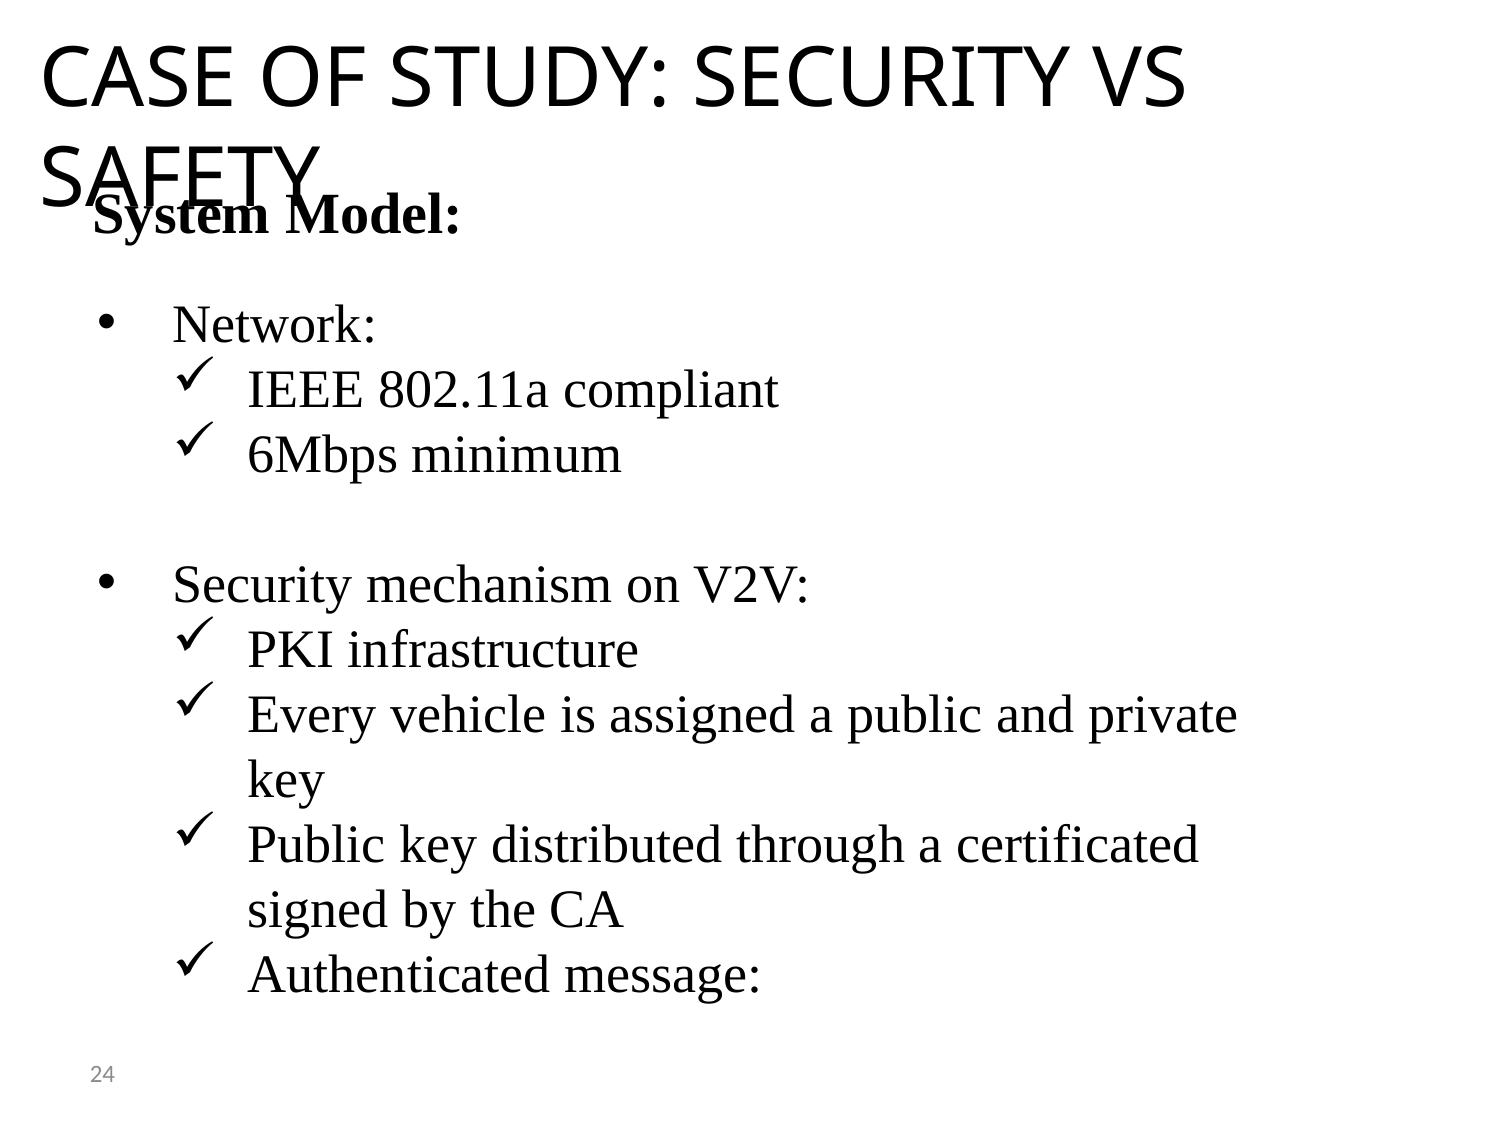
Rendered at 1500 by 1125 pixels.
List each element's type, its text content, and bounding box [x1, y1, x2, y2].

text_box System Model: [77, 167, 980, 253]
text_box 24 [74, 1042, 425, 1103]
text_box Network: IEEE 802.11a compliant 6Mbps minimum Security mechanism on V2V: PKI infrastructure Every vehicle is assigned a public and private key Public key distributed through a certificated signed by the CA Authenticated message: [82, 281, 1261, 1011]
text_box CASE OF STUDY: SECURITY VS SAFETY [24, 15, 1497, 137]
